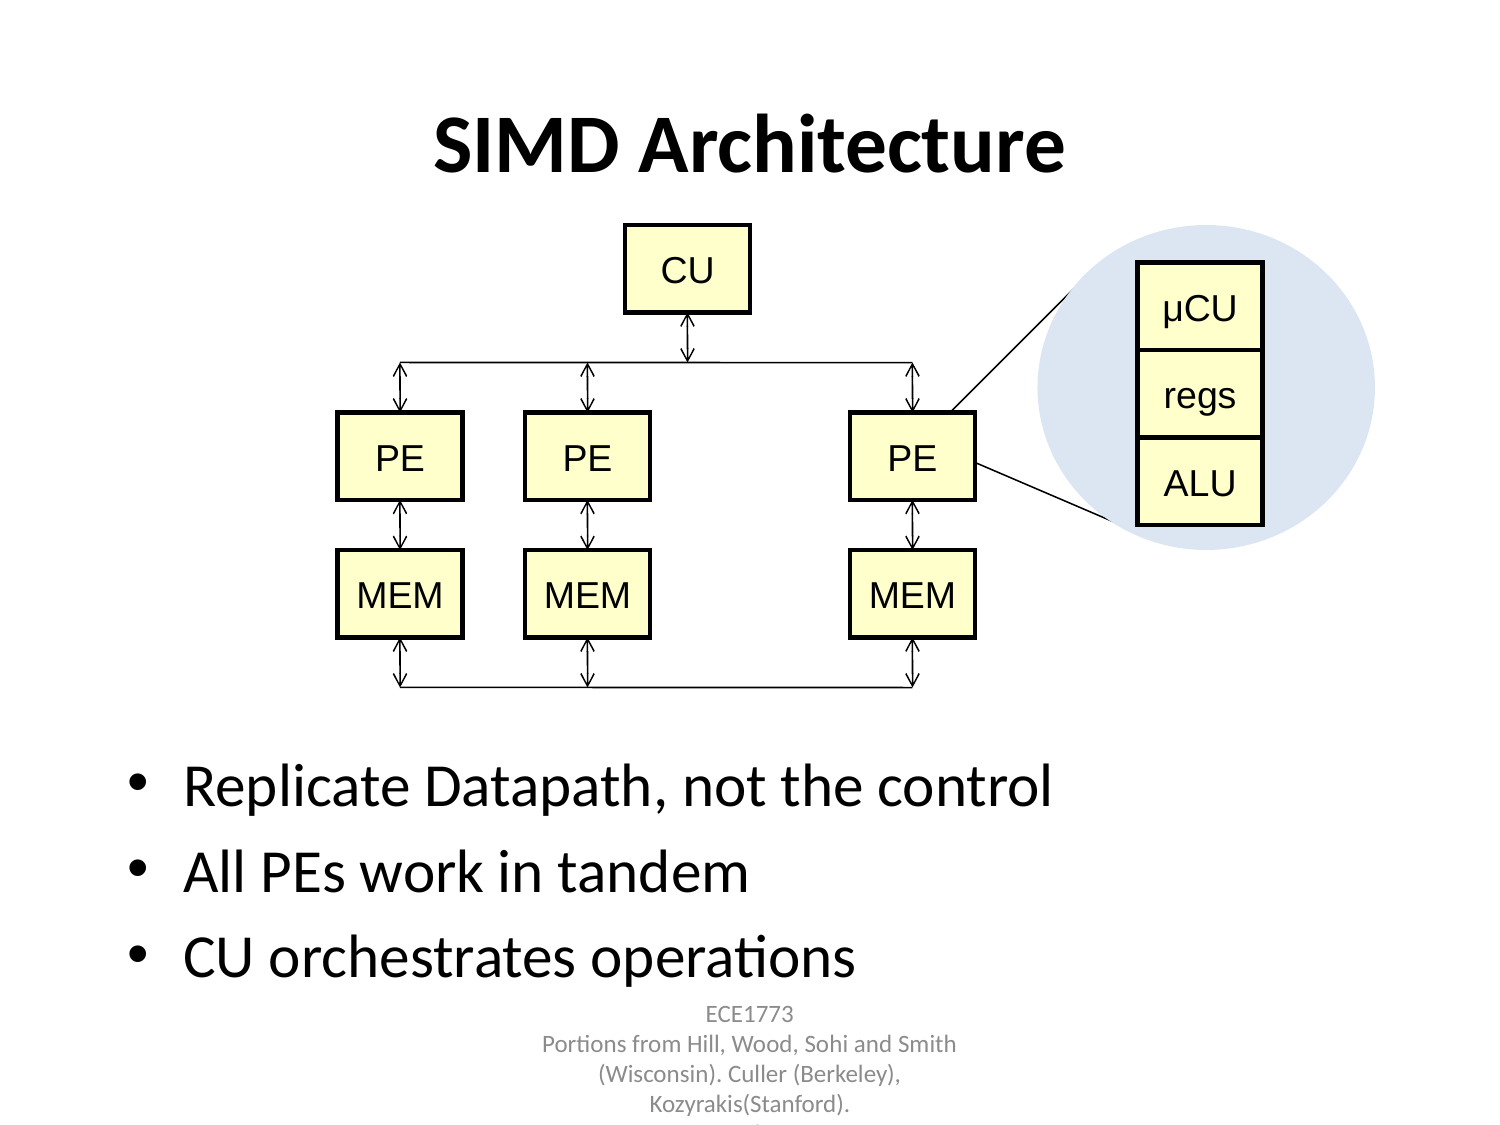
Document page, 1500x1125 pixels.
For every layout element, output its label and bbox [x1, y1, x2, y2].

text_box [337, 224, 1375, 688]
footer [512, 1042, 988, 1103]
title [75, 45, 1425, 233]
list [112, 737, 1388, 1000]
